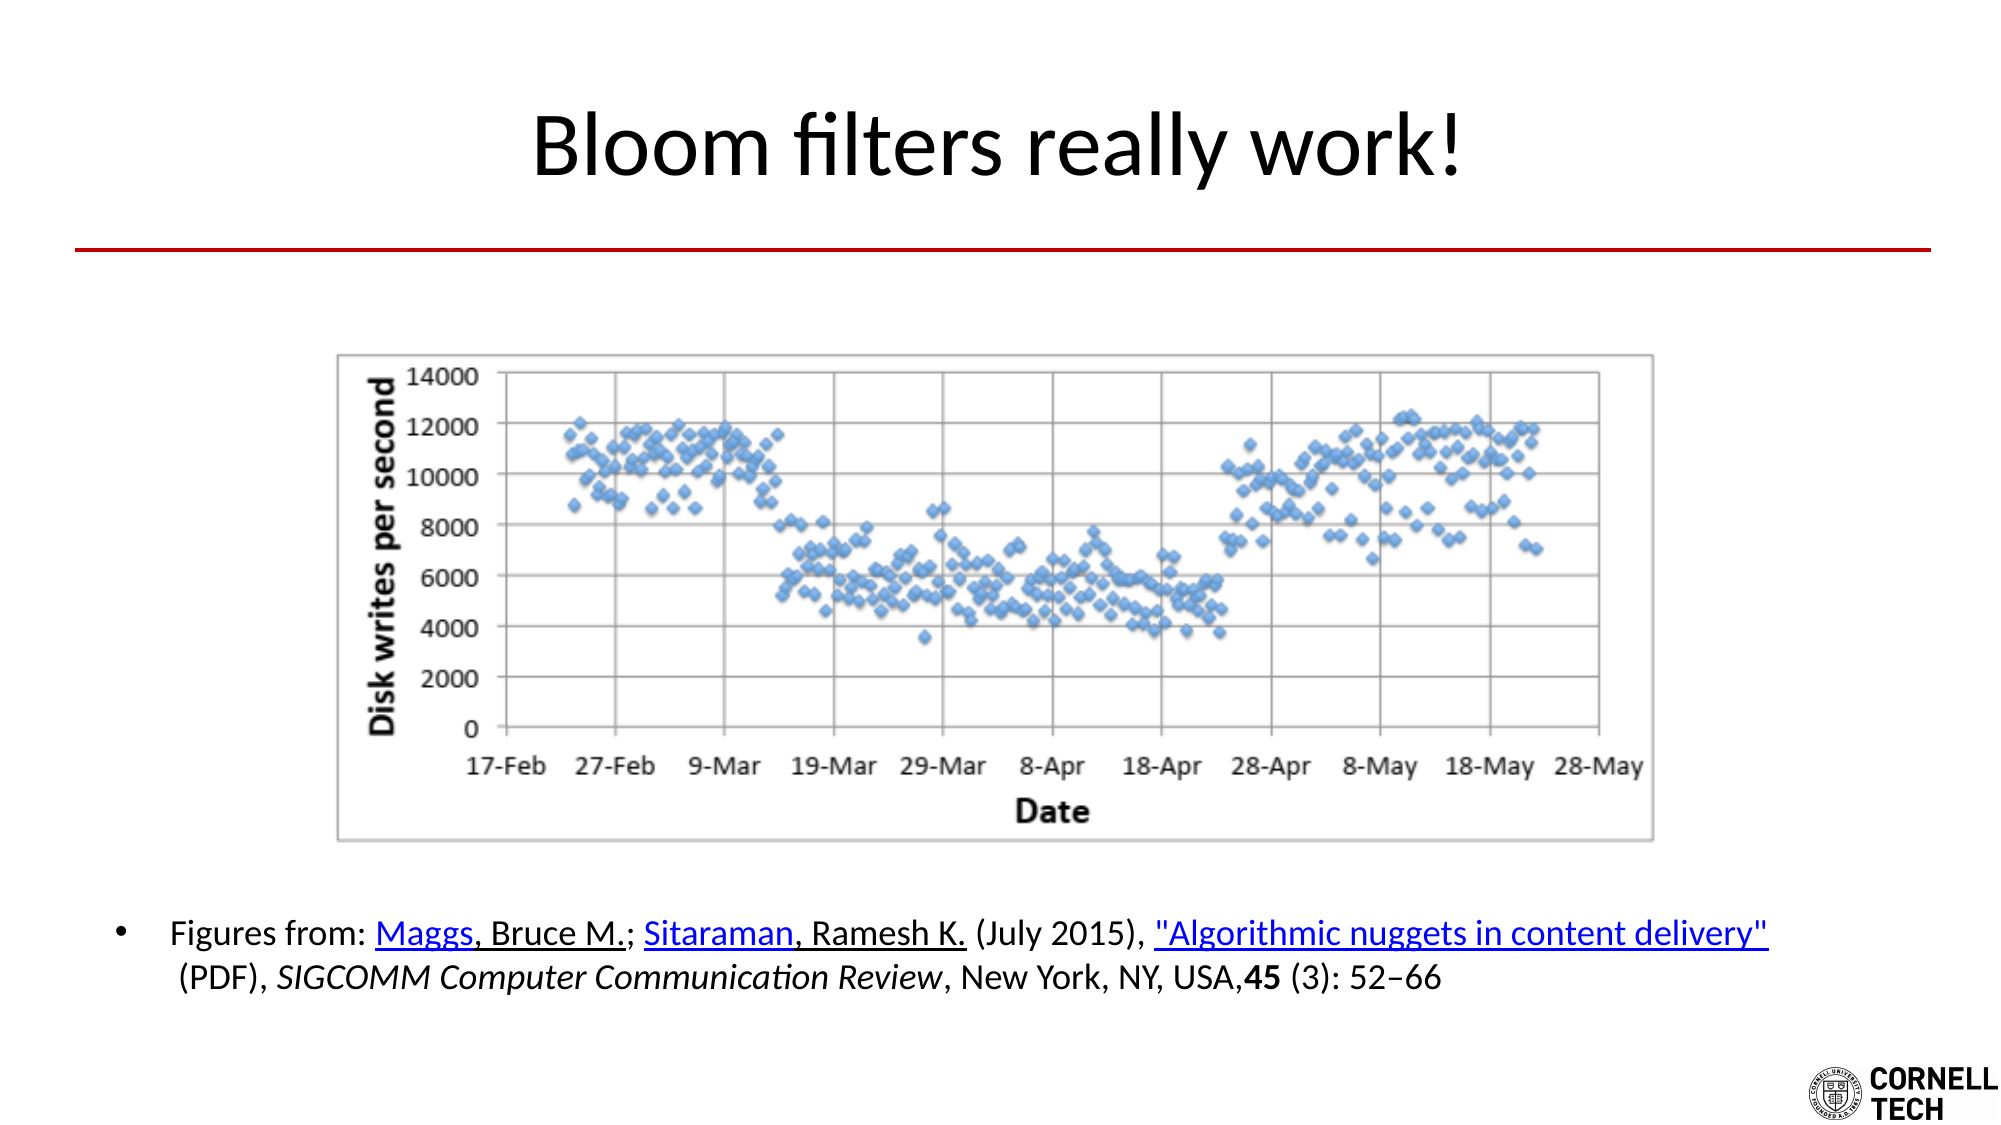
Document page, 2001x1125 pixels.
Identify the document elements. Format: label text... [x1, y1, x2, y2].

picture [1809, 1067, 1998, 1120]
list Figures from: Maggs, Bruce M.; Sitaraman, Ramesh K. (July 2015), "Algorithmic nuggets in content delivery" (PDF), SIGCOMM Computer Communication Review, New York, NY, USA,45 (3): 52–66 [99, 901, 1900, 1005]
picture [295, 323, 1705, 888]
title Bloom filters really work! [99, 45, 1900, 233]
